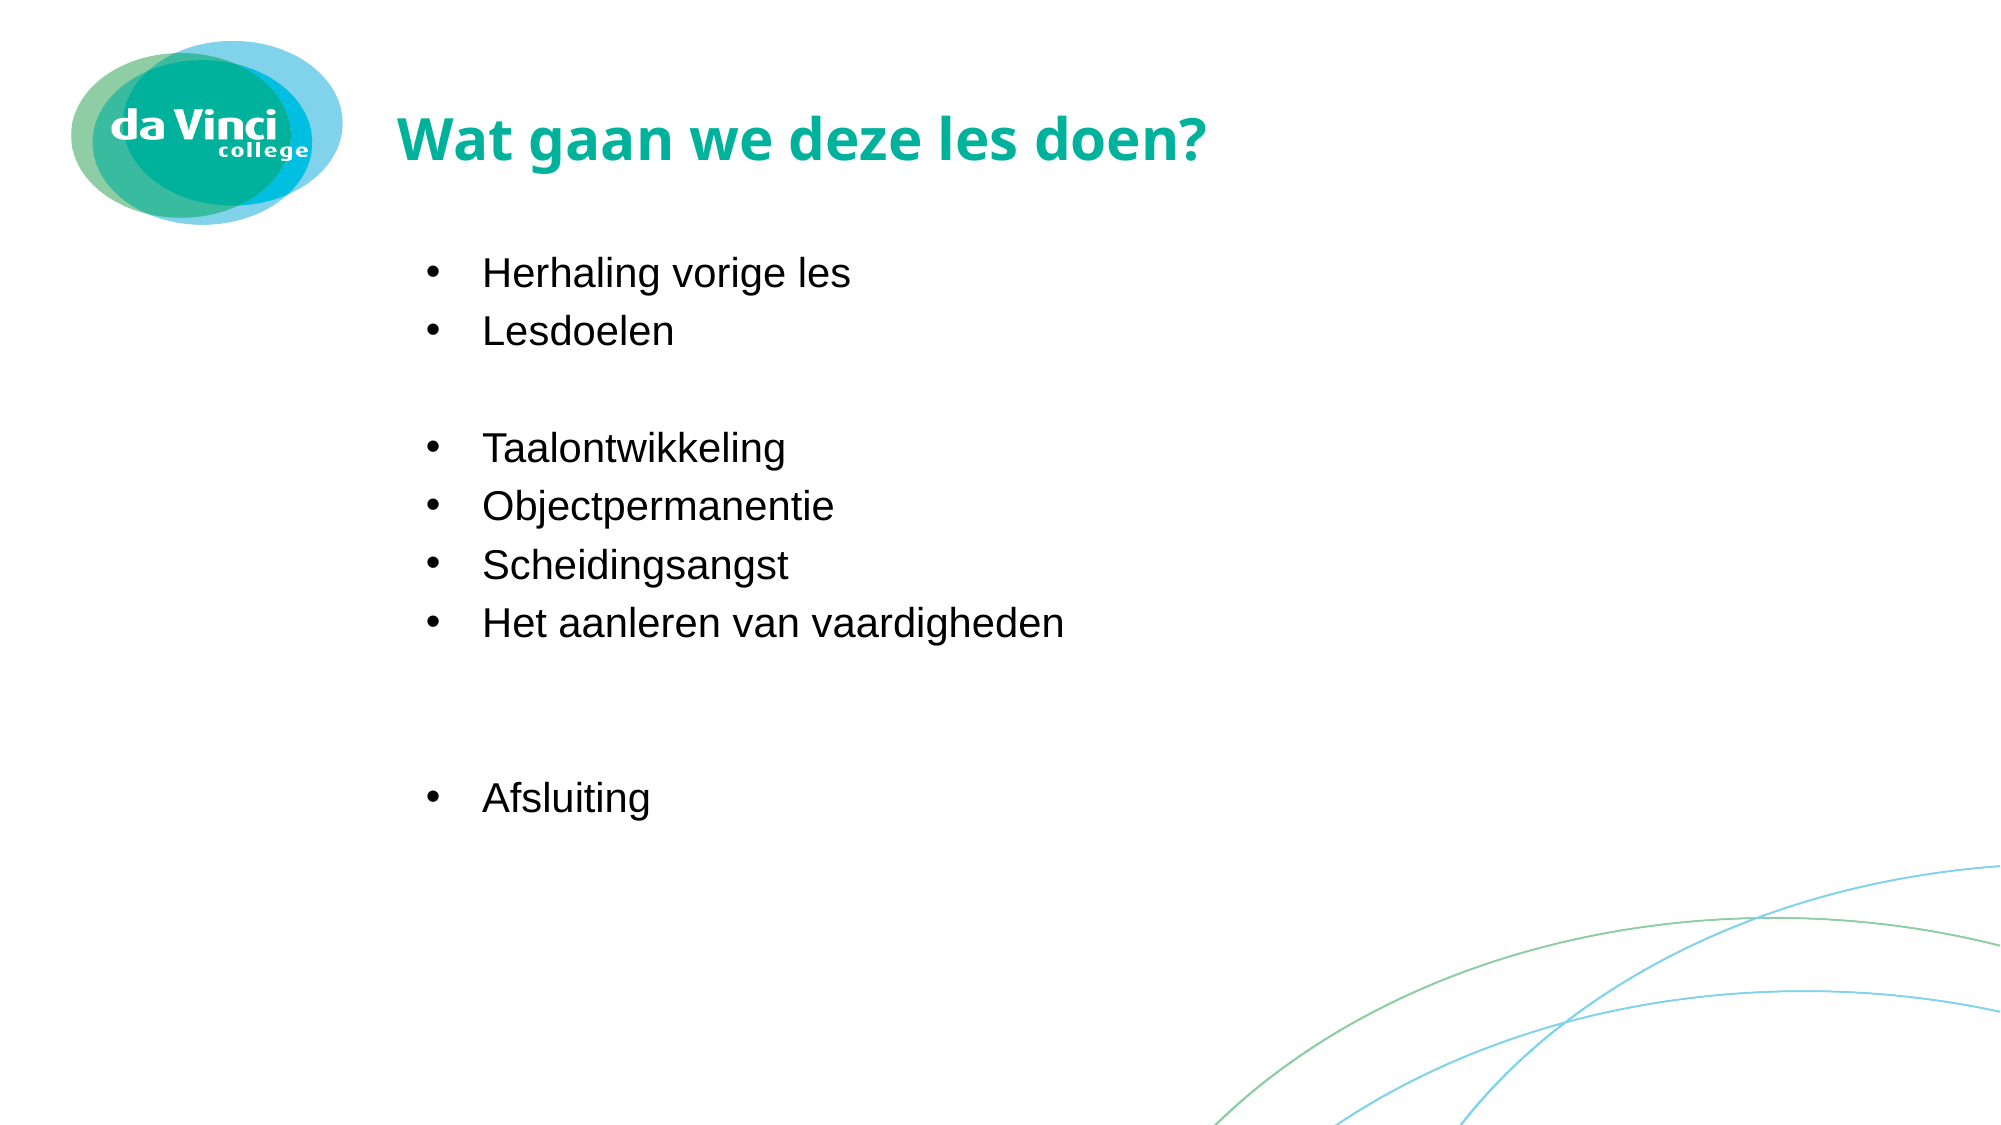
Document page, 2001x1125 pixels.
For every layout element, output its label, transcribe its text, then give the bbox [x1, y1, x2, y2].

picture [0, 0, 2000, 1125]
title Wat gaan we deze les doen? [367, 37, 1898, 180]
list Herhaling vorige les Lesdoelen Taalontwikkeling Objectpermanentie Scheidingsangst Het aanleren van vaardigheden Afsluiting [410, 179, 1677, 1050]
